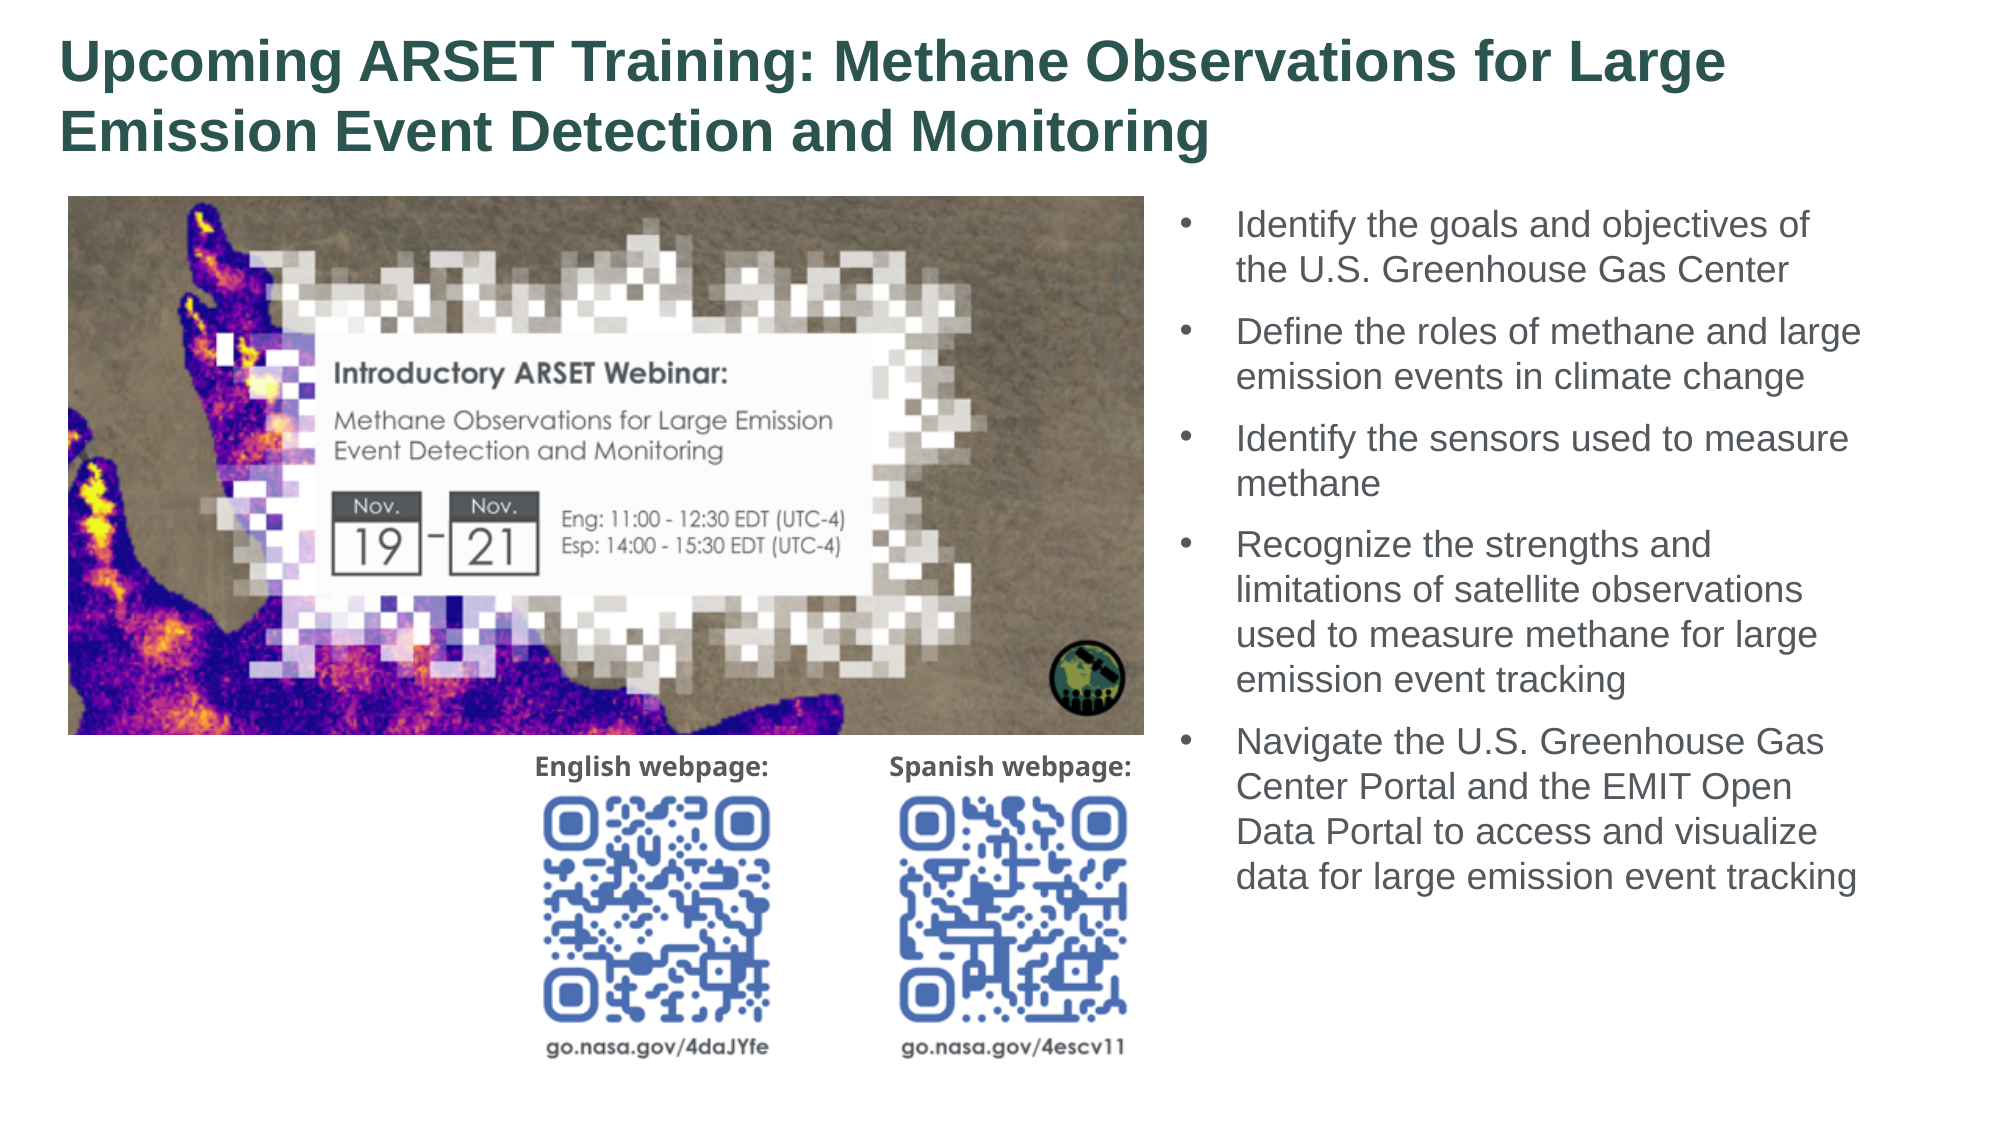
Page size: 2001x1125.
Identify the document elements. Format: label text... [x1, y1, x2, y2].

list Identify the goals and objectives of the U.S. Greenhouse Gas Center Define the roles of methane and large emission events in climate change Identify the sensors used to measure methane Recognize the strengths and limitations of satellite observations used to measure methane for large emission event tracking Navigate the U.S. Greenhouse Gas Center Portal and the EMIT Open Data Portal to access and visualize data for large emission event tracking [1142, 190, 1891, 1070]
title Upcoming ARSET Training: Methane Observations for Large Emission Event Detection and Monitoring [39, 45, 1961, 140]
picture [67, 196, 1144, 736]
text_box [519, 741, 794, 1071]
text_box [874, 741, 1166, 1071]
